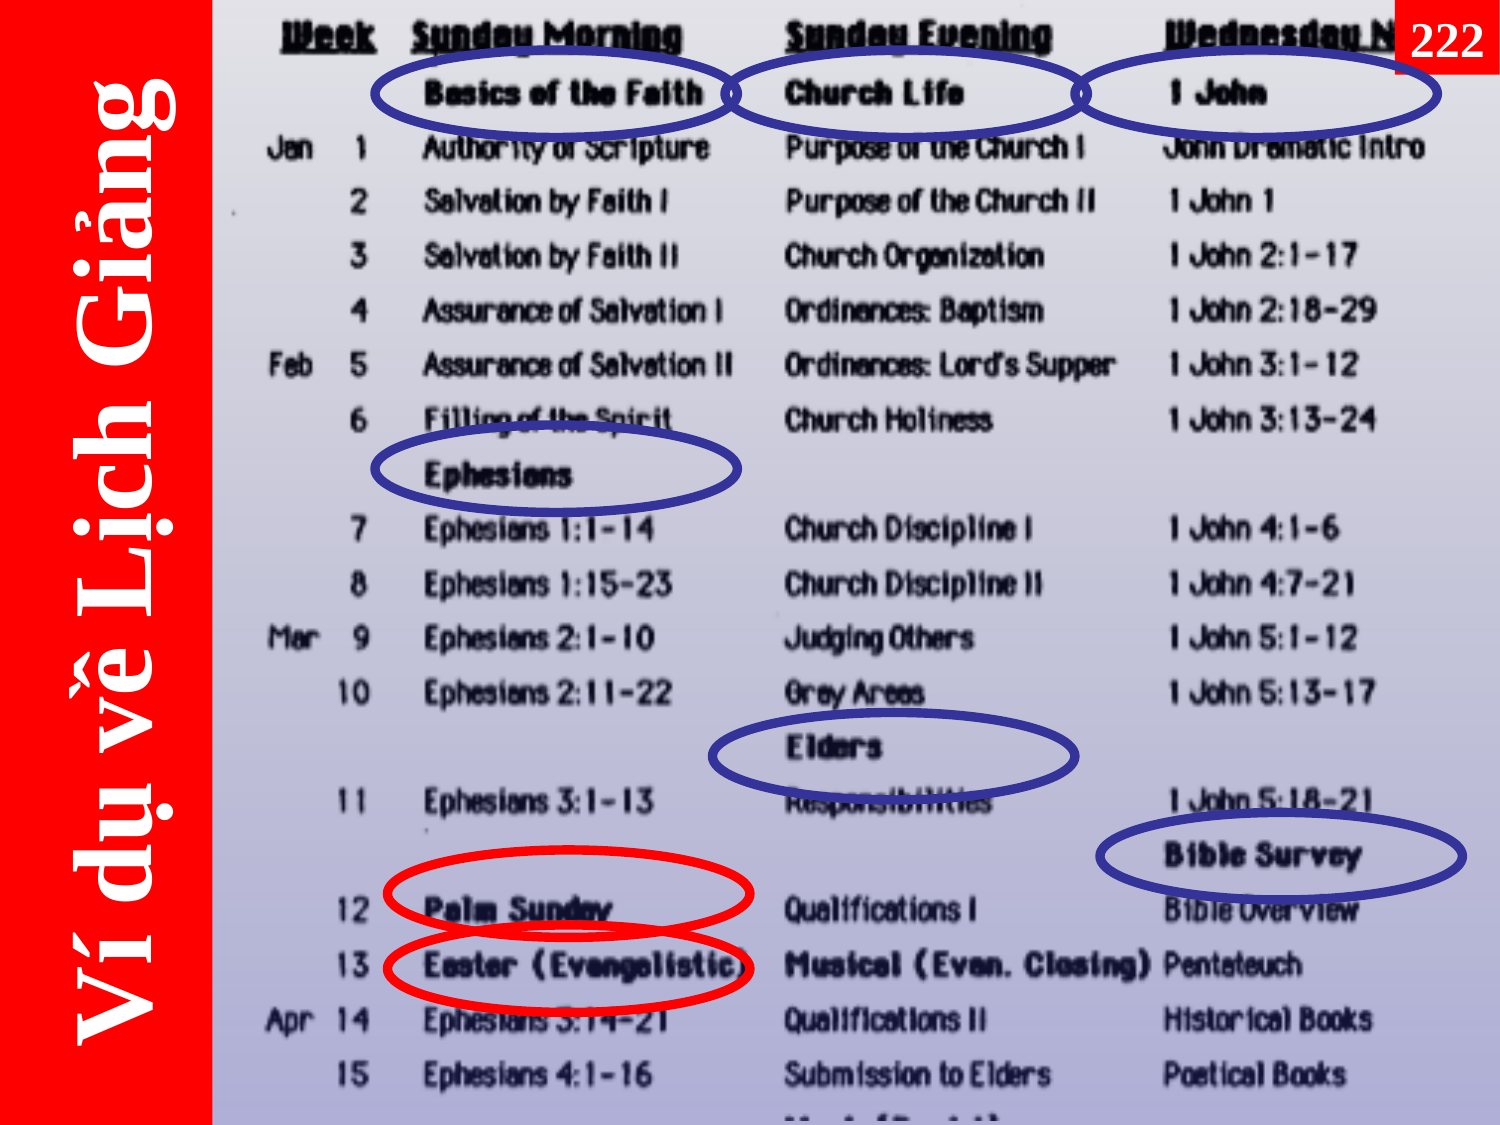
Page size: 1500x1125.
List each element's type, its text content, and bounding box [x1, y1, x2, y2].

title Ví dụ về Lịch Giảng [0, 0, 210, 1125]
picture [212, 0, 1500, 1122]
